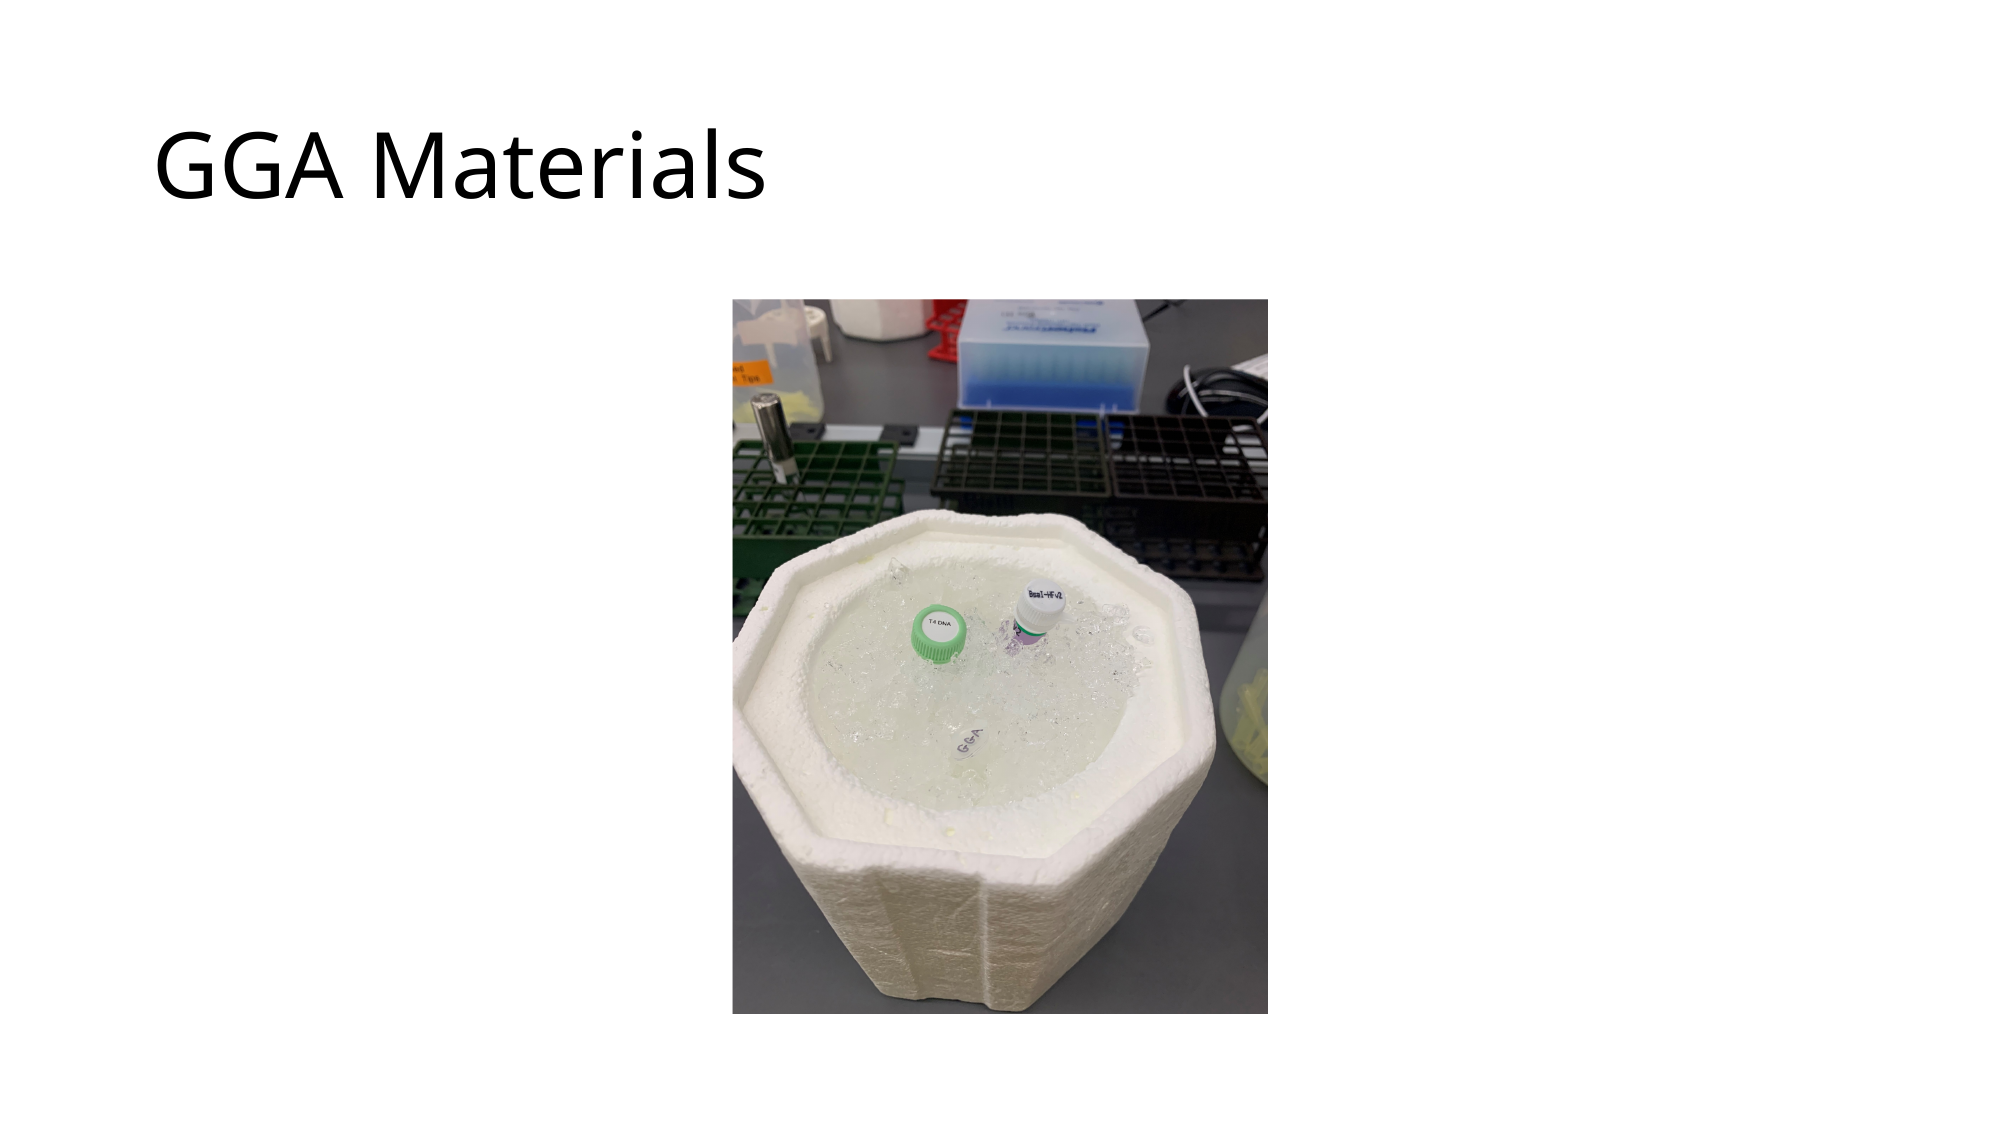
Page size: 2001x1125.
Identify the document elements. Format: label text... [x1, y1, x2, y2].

title GGA Materials [137, 59, 1863, 278]
picture [733, 300, 1268, 388]
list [642, 388, 1358, 925]
picture [733, 925, 1268, 1013]
